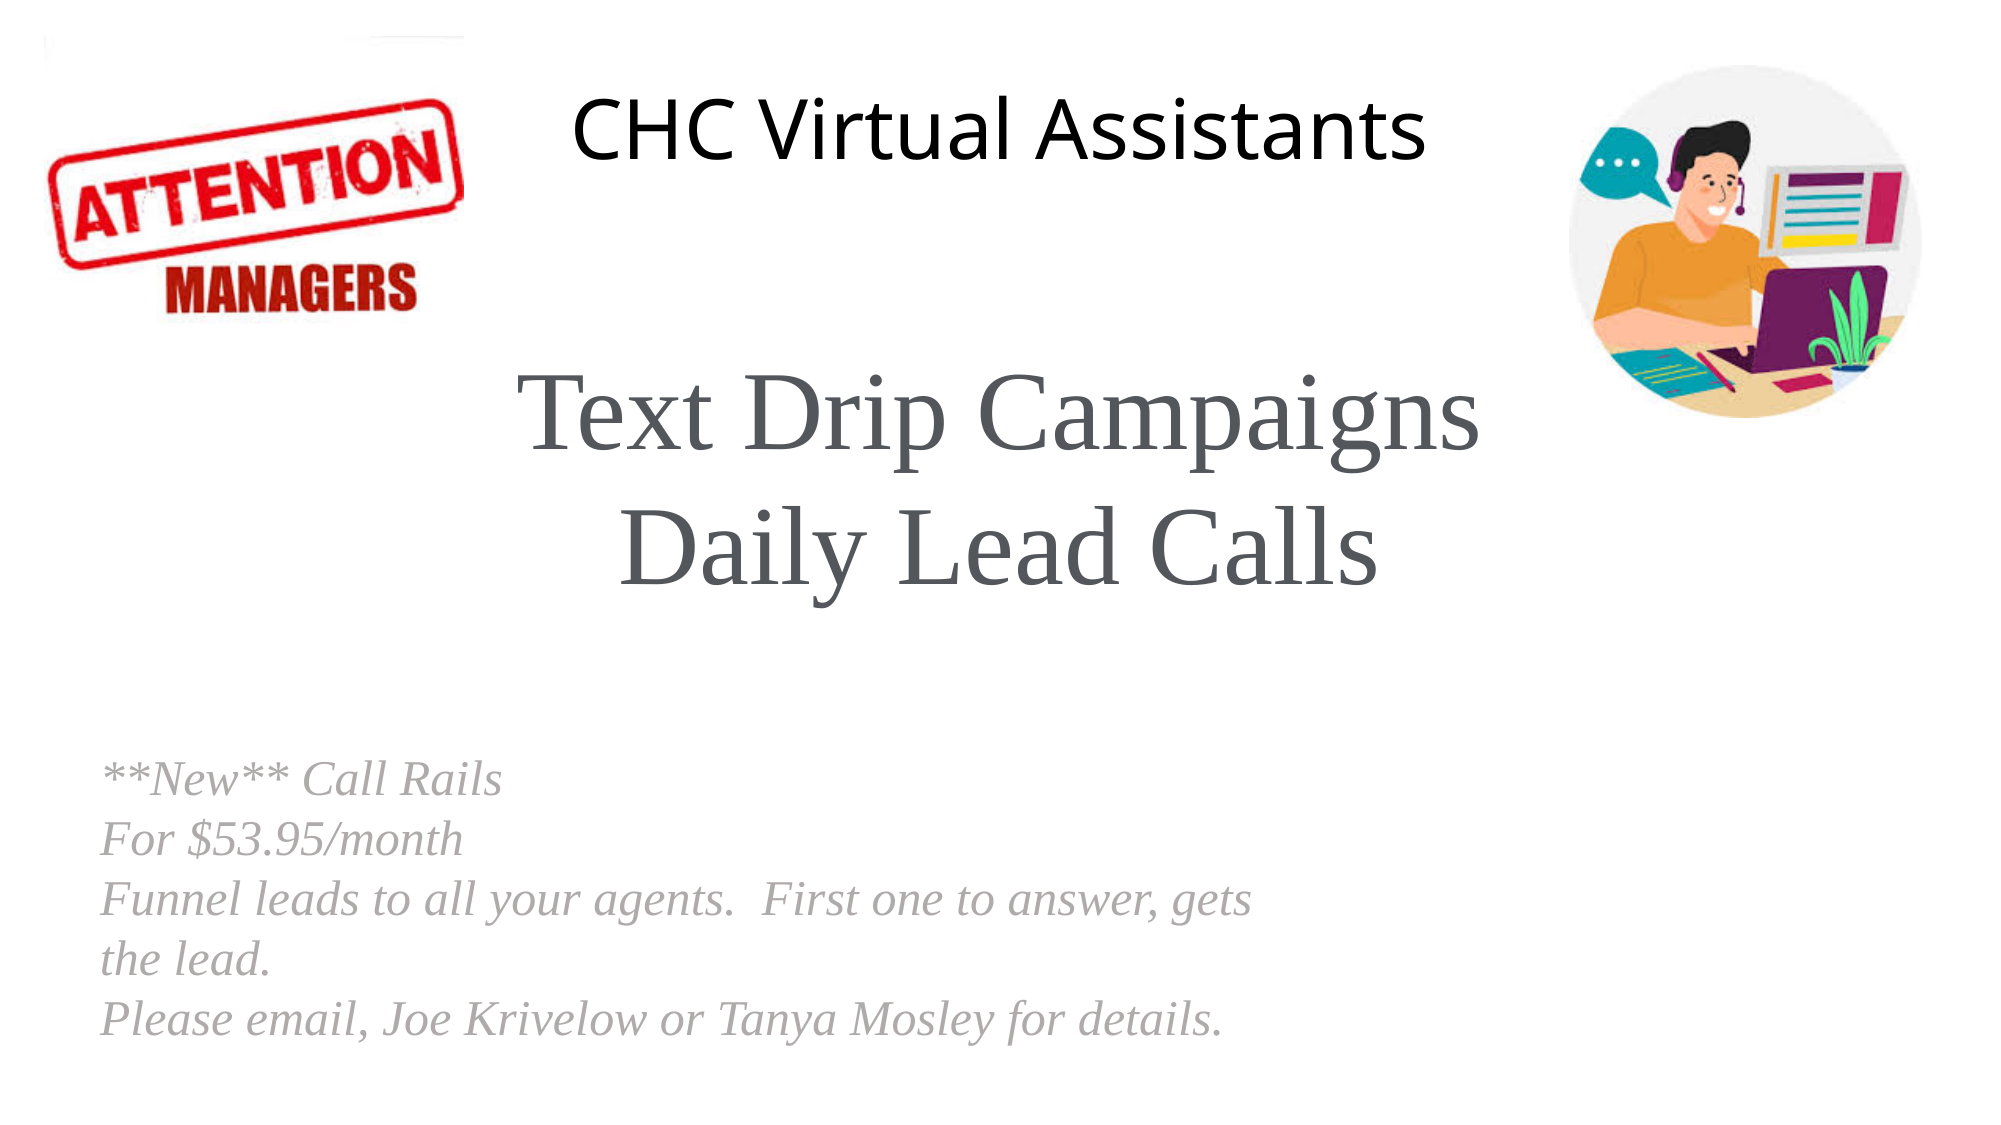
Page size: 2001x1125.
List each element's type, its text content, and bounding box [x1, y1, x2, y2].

picture [44, 36, 464, 330]
text_box **New** Call Rails For $53.95/month Funnel leads to all your agents. First one to answer, gets the lead. Please email, Joe Krivelow or Tanya Mosley for details. [85, 738, 1275, 1053]
title CHC Virtual Assistants [137, 24, 1863, 242]
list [1569, 65, 1922, 418]
text_box Text Drip Campaigns Daily Lead Calls [501, 329, 1499, 615]
